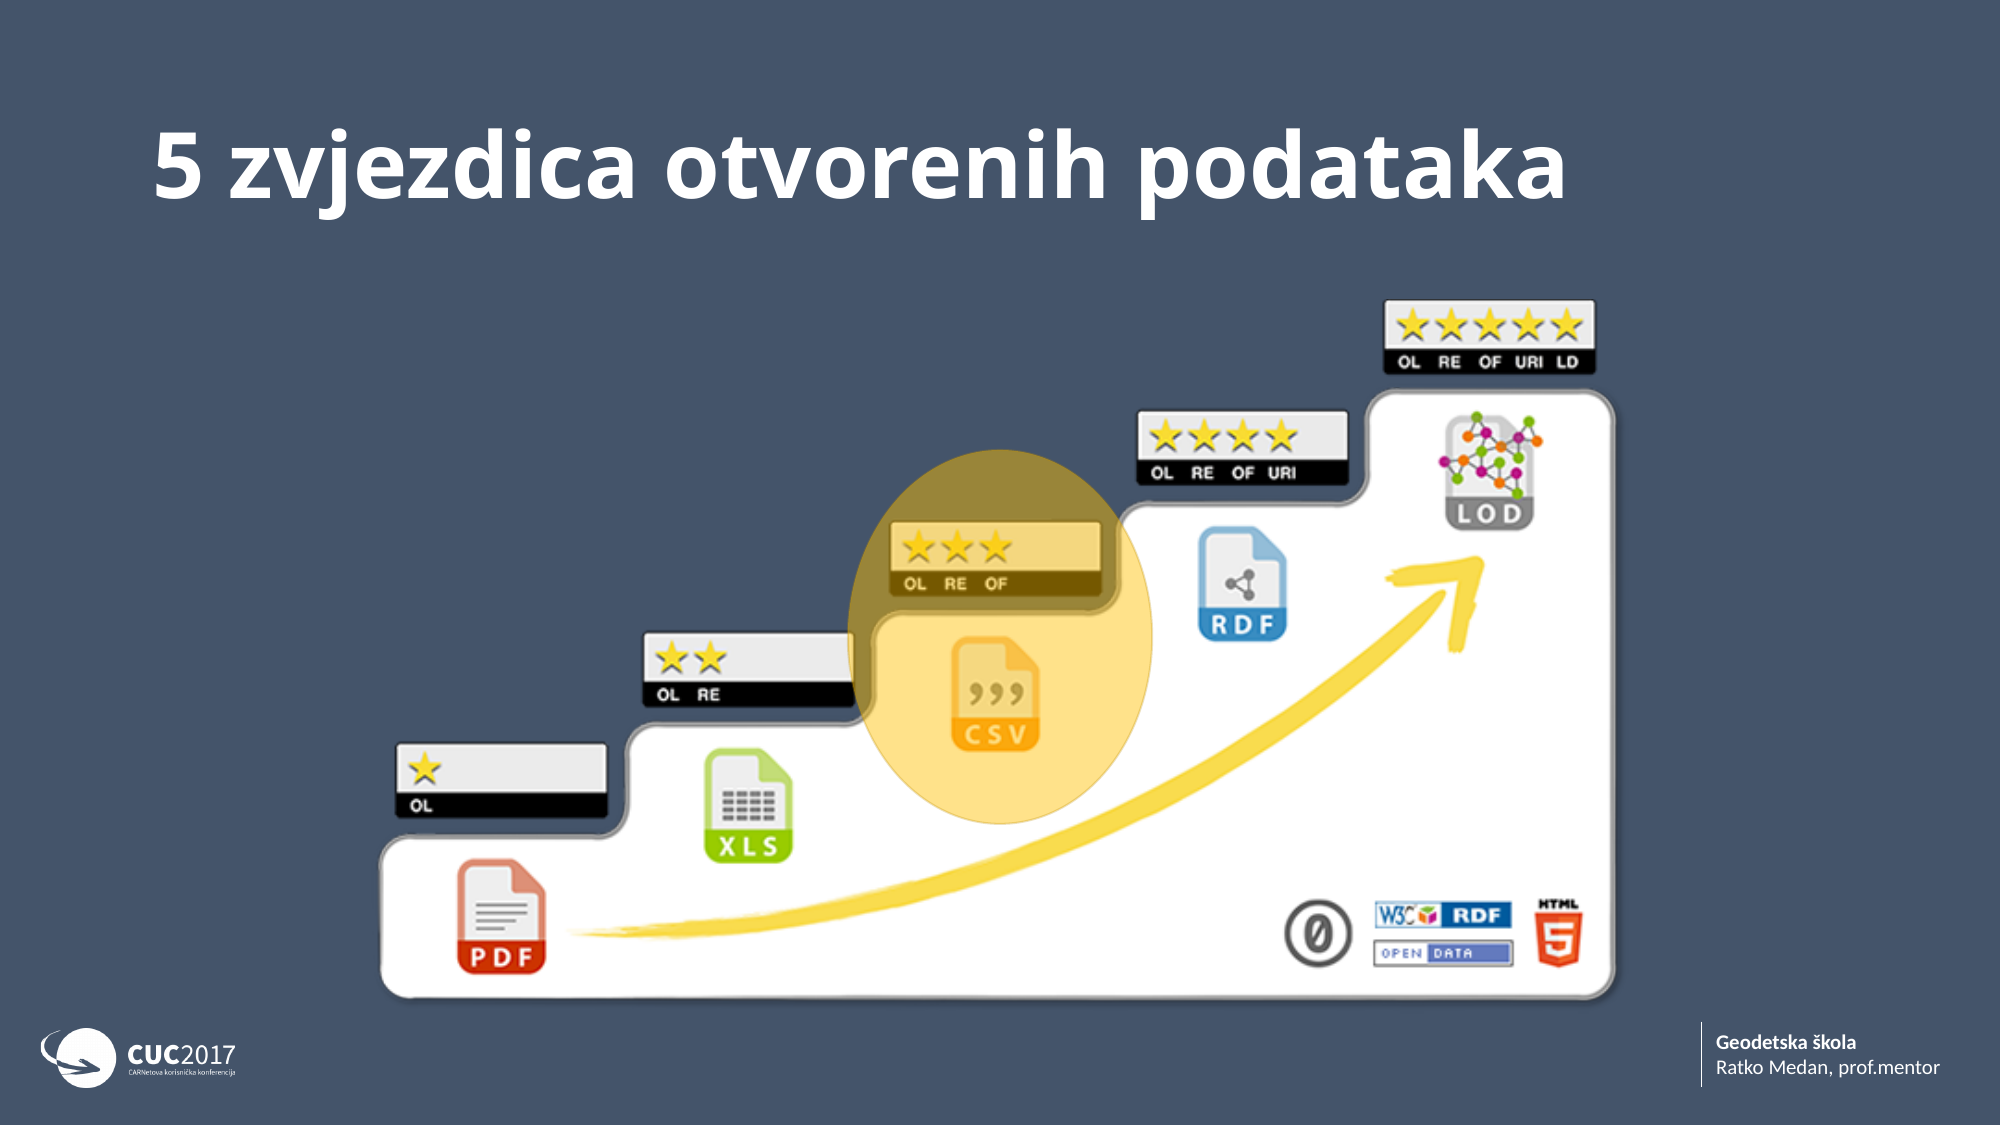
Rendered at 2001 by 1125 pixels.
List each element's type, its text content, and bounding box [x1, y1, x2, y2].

title 5 zvjezdica otvorenih podataka [137, 59, 1863, 278]
picture [40, 1028, 235, 1088]
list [371, 299, 1629, 1014]
